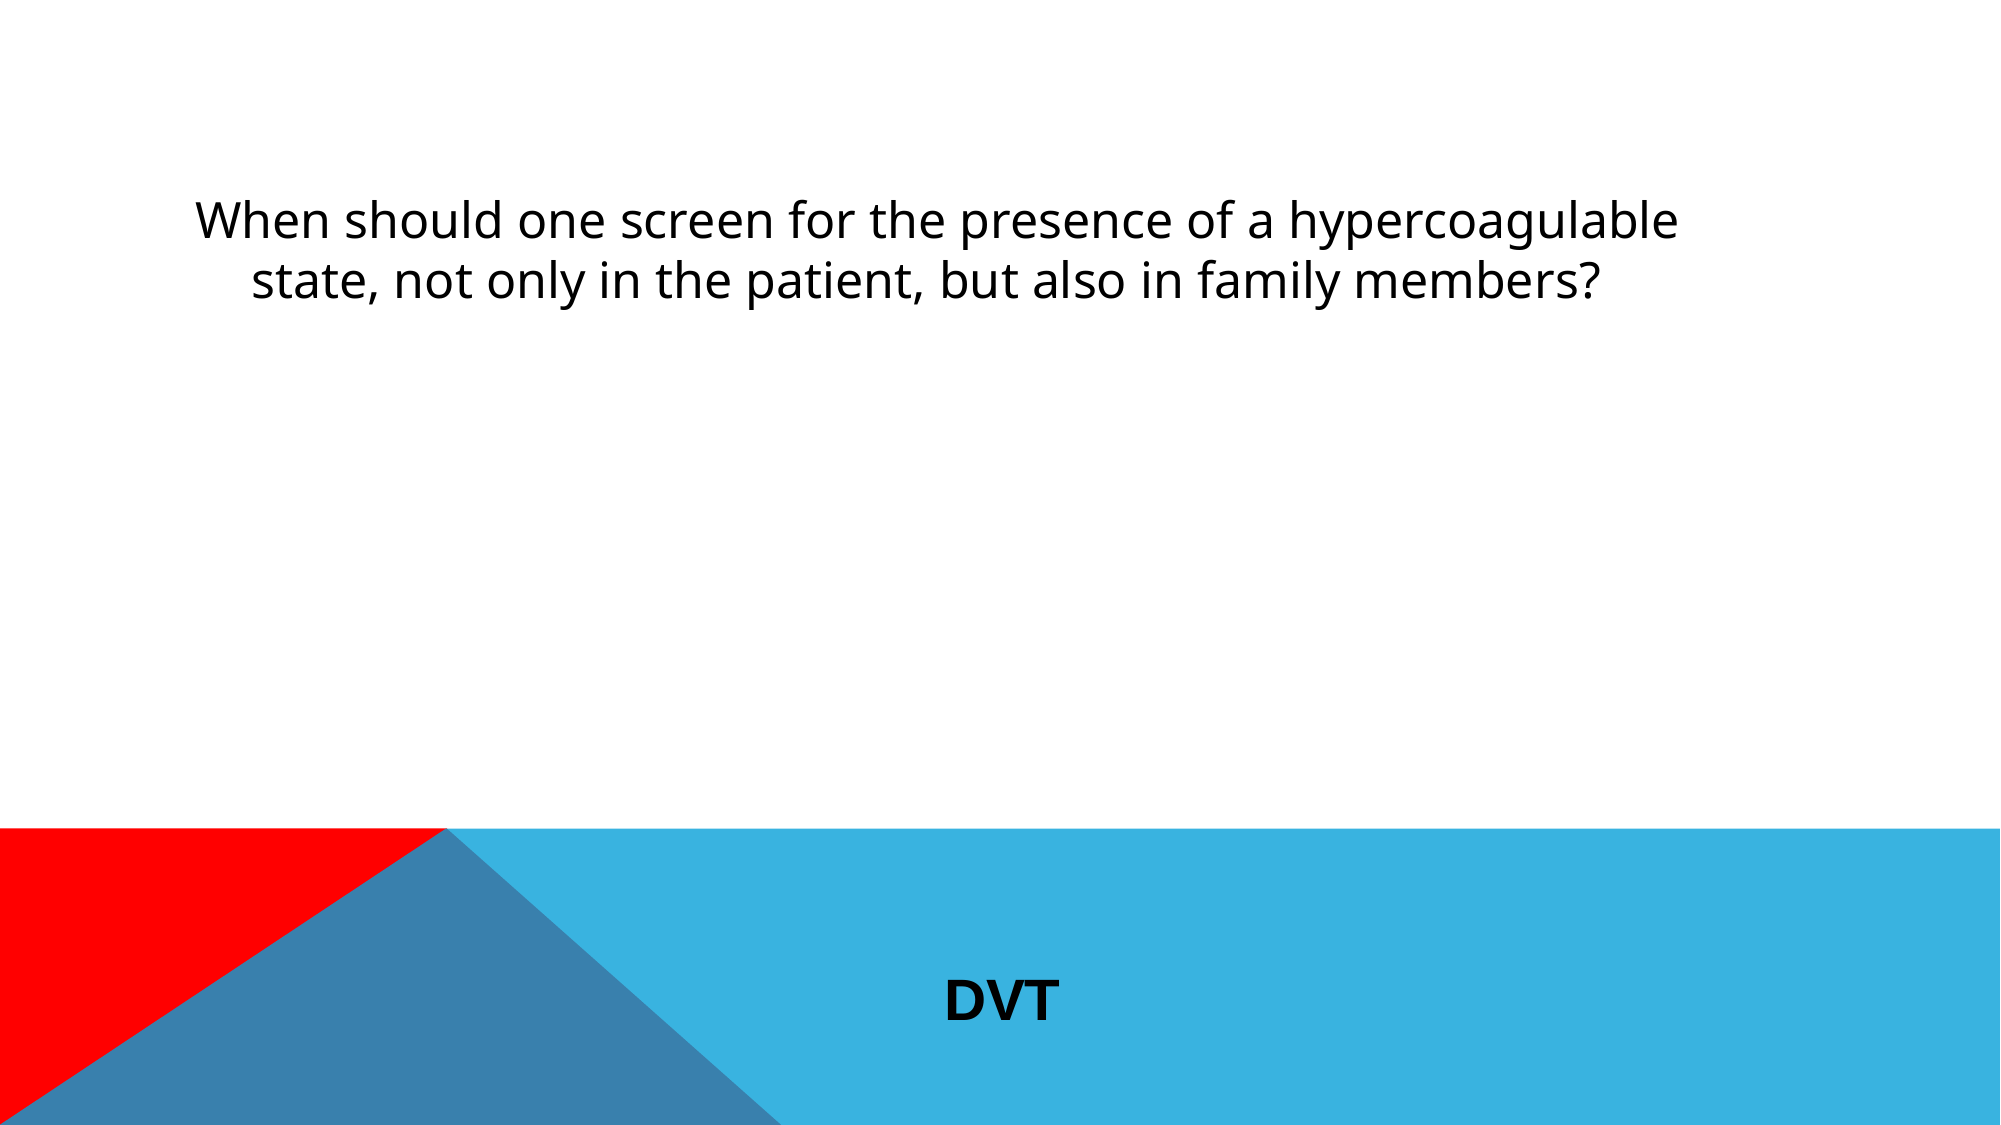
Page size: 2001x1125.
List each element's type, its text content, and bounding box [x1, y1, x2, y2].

list When should one screen for the presence of a hypercoagulable state, not only in the patient, but also in family members? [180, 180, 1825, 768]
title DVT [180, 951, 1825, 1042]
